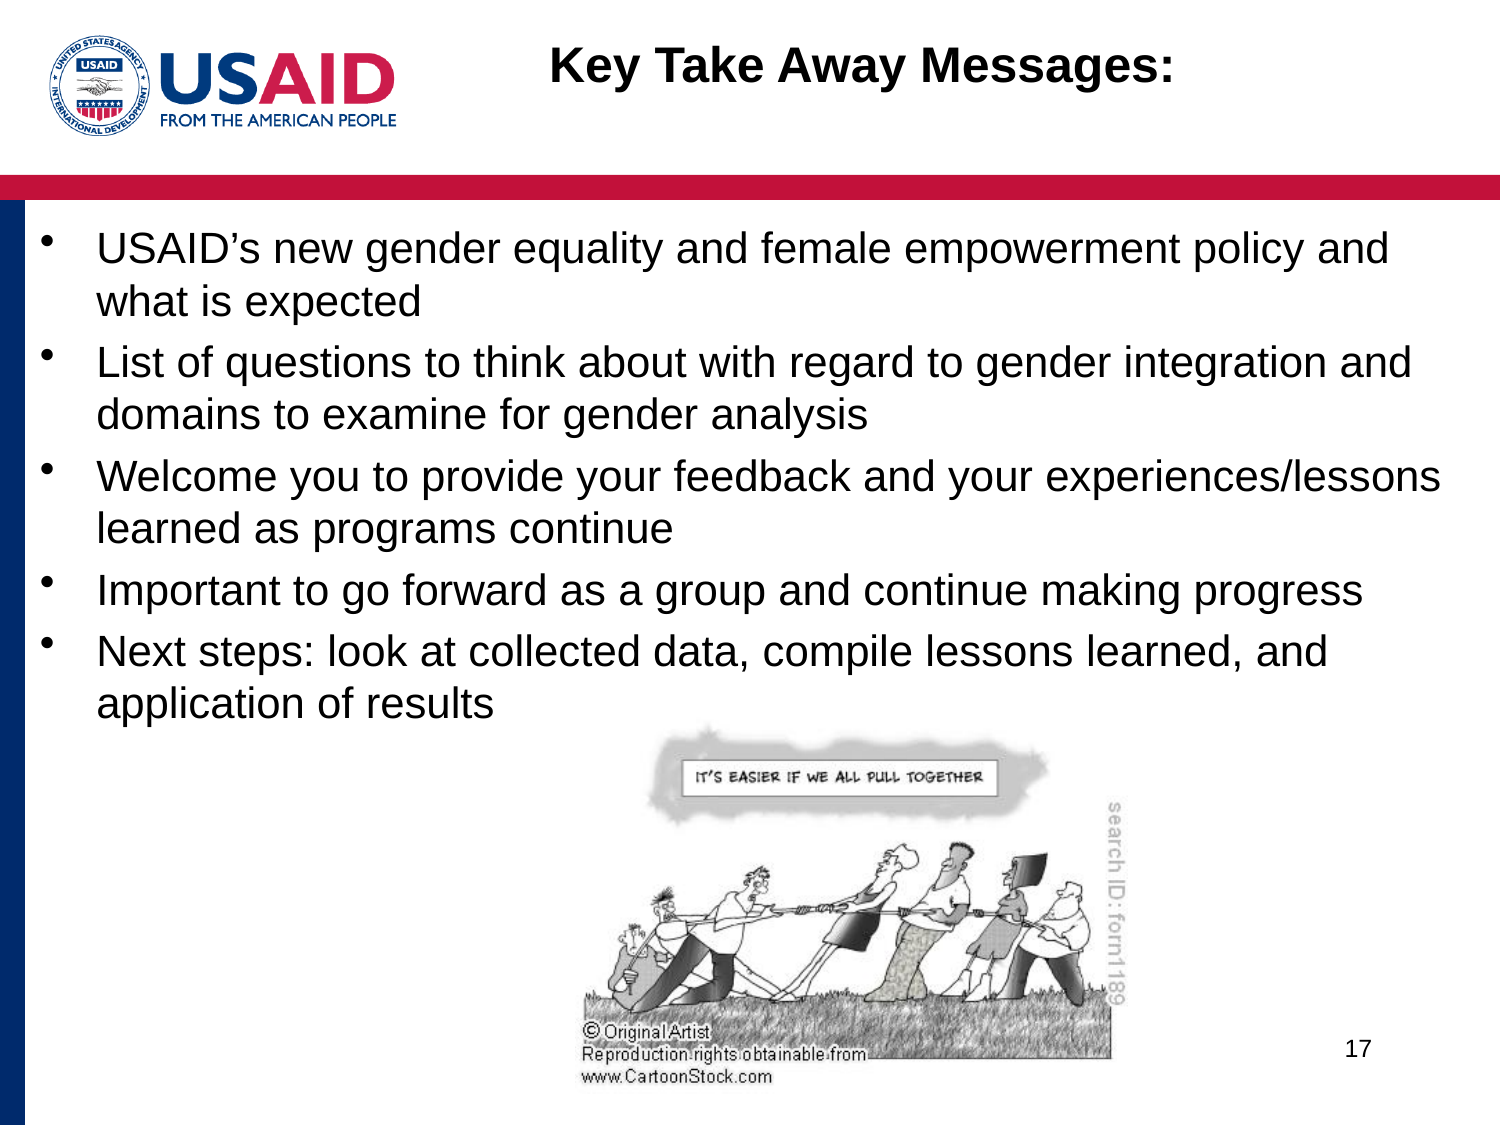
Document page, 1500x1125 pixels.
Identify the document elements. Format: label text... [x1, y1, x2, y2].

title Key Take Away Messages: [225, 24, 1500, 125]
picture [574, 707, 1129, 1094]
slide_number 17 [1128, 1024, 1388, 1101]
picture [49, 35, 406, 136]
list USAID’s new gender equality and female empowerment policy and what is expected List of questions to think about with regard to gender integration and domains to examine for gender analysis Welcome you to provide your feedback and your experiences/lessons learned as programs continue Important to go forward as a group and continue making progress Next steps: look at collected data, compile lessons learned, and application of results [24, 212, 1475, 888]
